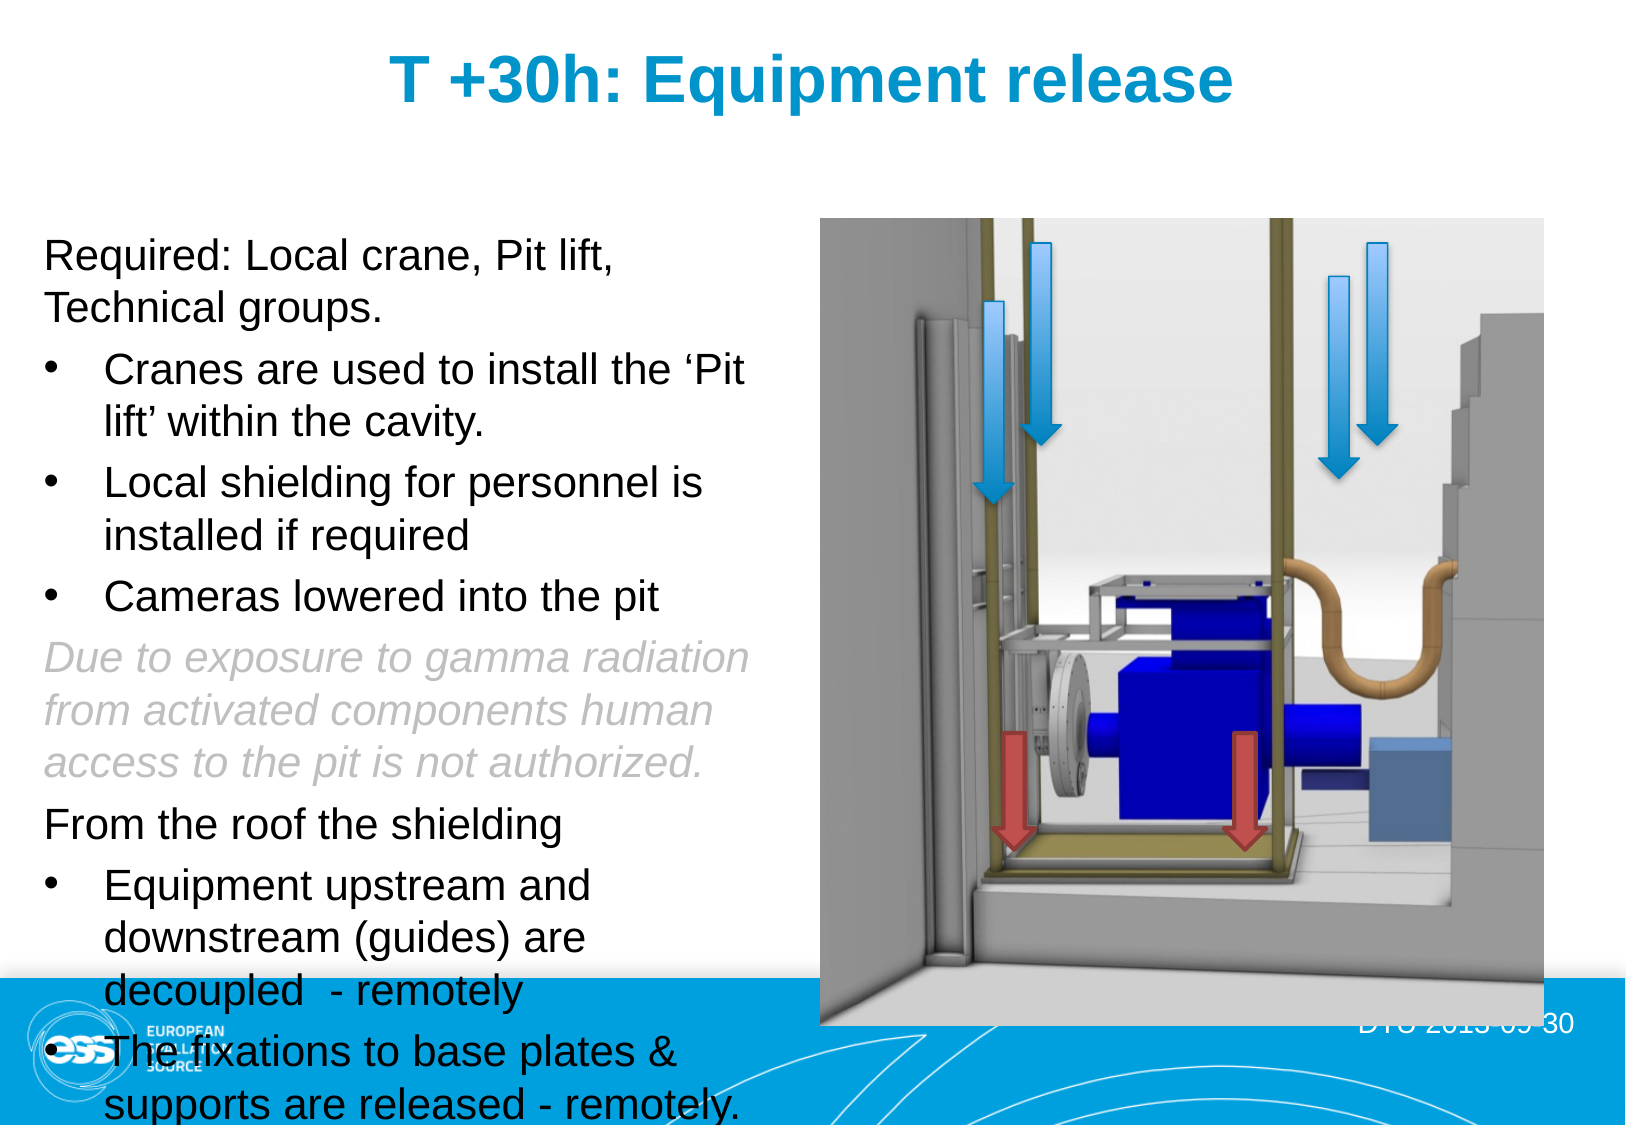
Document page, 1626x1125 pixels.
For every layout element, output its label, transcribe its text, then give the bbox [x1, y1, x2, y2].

picture [252, 1046, 256, 1065]
title T +30h: Equipment release [81, 26, 1544, 125]
picture [480, 1102, 485, 1117]
picture [453, 1045, 457, 1065]
picture [202, 992, 207, 1004]
picture [373, 992, 378, 1003]
picture [668, 1093, 672, 1118]
picture [632, 1097, 636, 1118]
picture [368, 1043, 372, 1065]
picture [241, 1092, 245, 1118]
picture [434, 1108, 438, 1118]
picture [556, 1055, 560, 1065]
picture [191, 1098, 195, 1114]
picture [300, 1098, 304, 1118]
picture [283, 992, 287, 1003]
picture [167, 1098, 171, 1115]
picture [263, 1040, 267, 1065]
list Required: Local crane, Pit lift, Technical groups. Cranes are used to install the ‘Pit lift’ within the cavity. Local shielding for personnel is installed if required Cameras lowered into the pit Due to exposure to gamma radiation from activated components human access to the pit is not authorized. From the roof the shielding Equipment upstream and downstream (guides) are decoupled - remotely The fixations to base plates & supports are released - remotely. [27, 218, 779, 992]
picture [582, 1102, 587, 1117]
picture [581, 1042, 586, 1065]
picture [819, 218, 1544, 1027]
picture [460, 992, 464, 1004]
picture [259, 992, 264, 1003]
